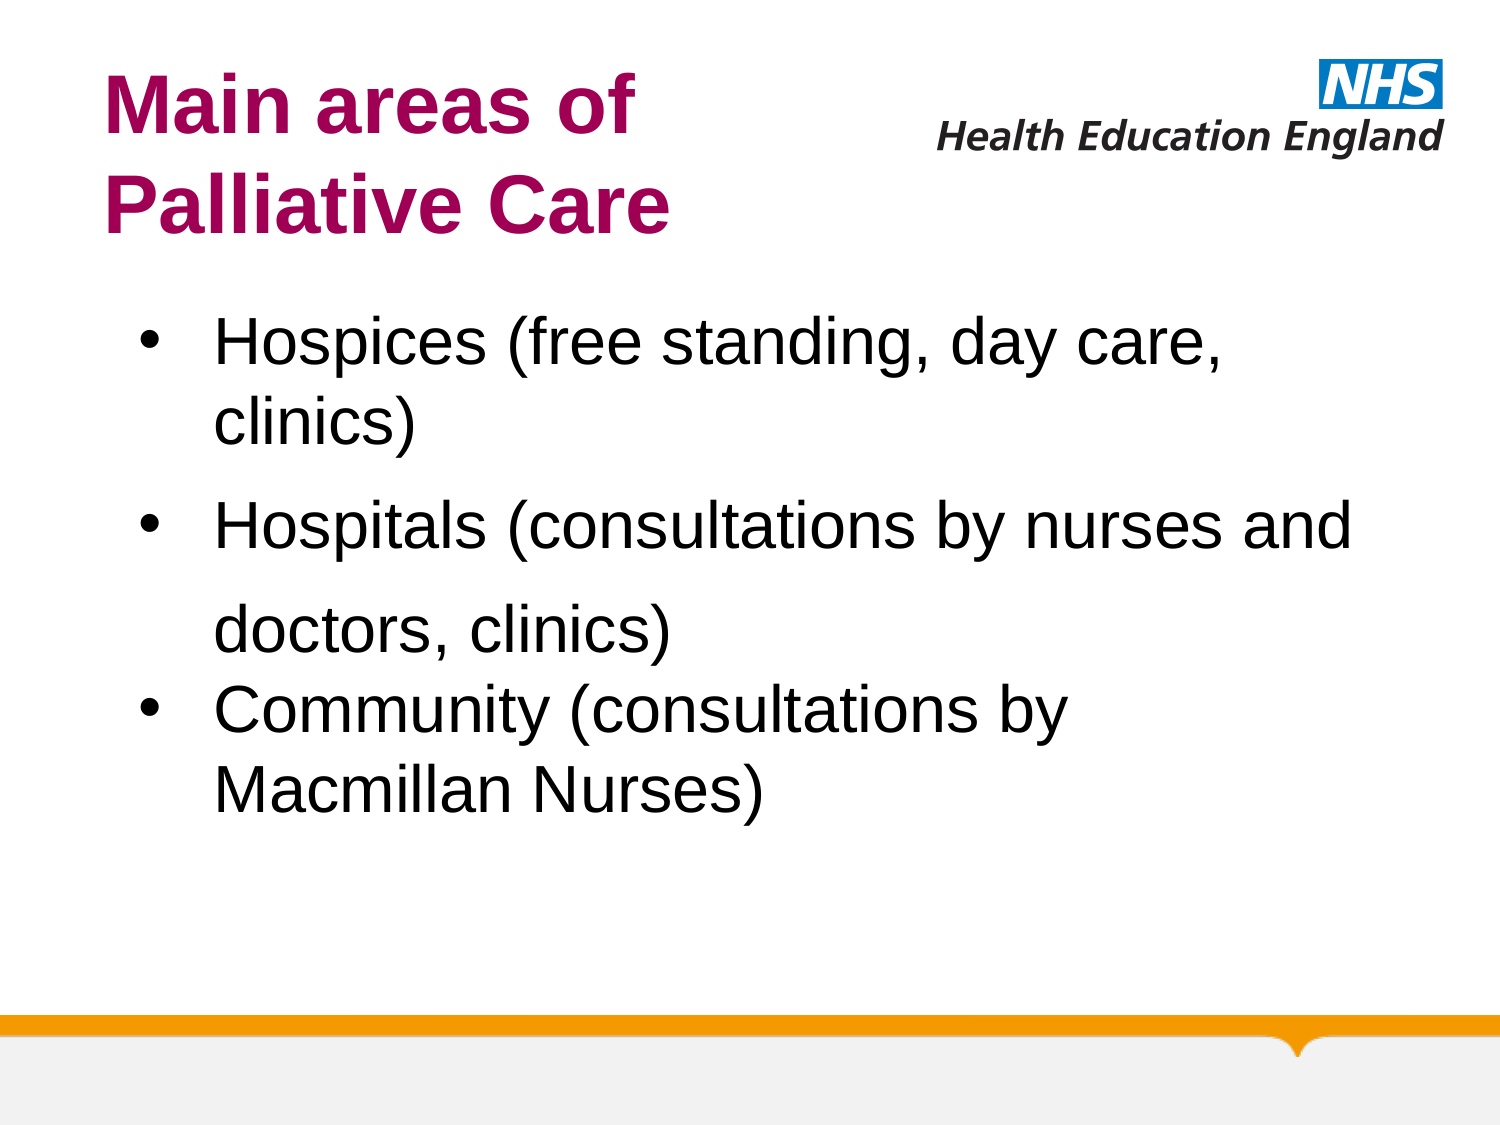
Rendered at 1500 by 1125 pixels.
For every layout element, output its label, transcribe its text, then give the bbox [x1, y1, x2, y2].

text_box Hospices (free standing, day care, clinics) Hospitals (consultations by nurses and doctors, clinics) Community (consultations by Macmillan Nurses) [123, 358, 1400, 834]
text_box Main areas of Palliative Care [88, 42, 1500, 358]
